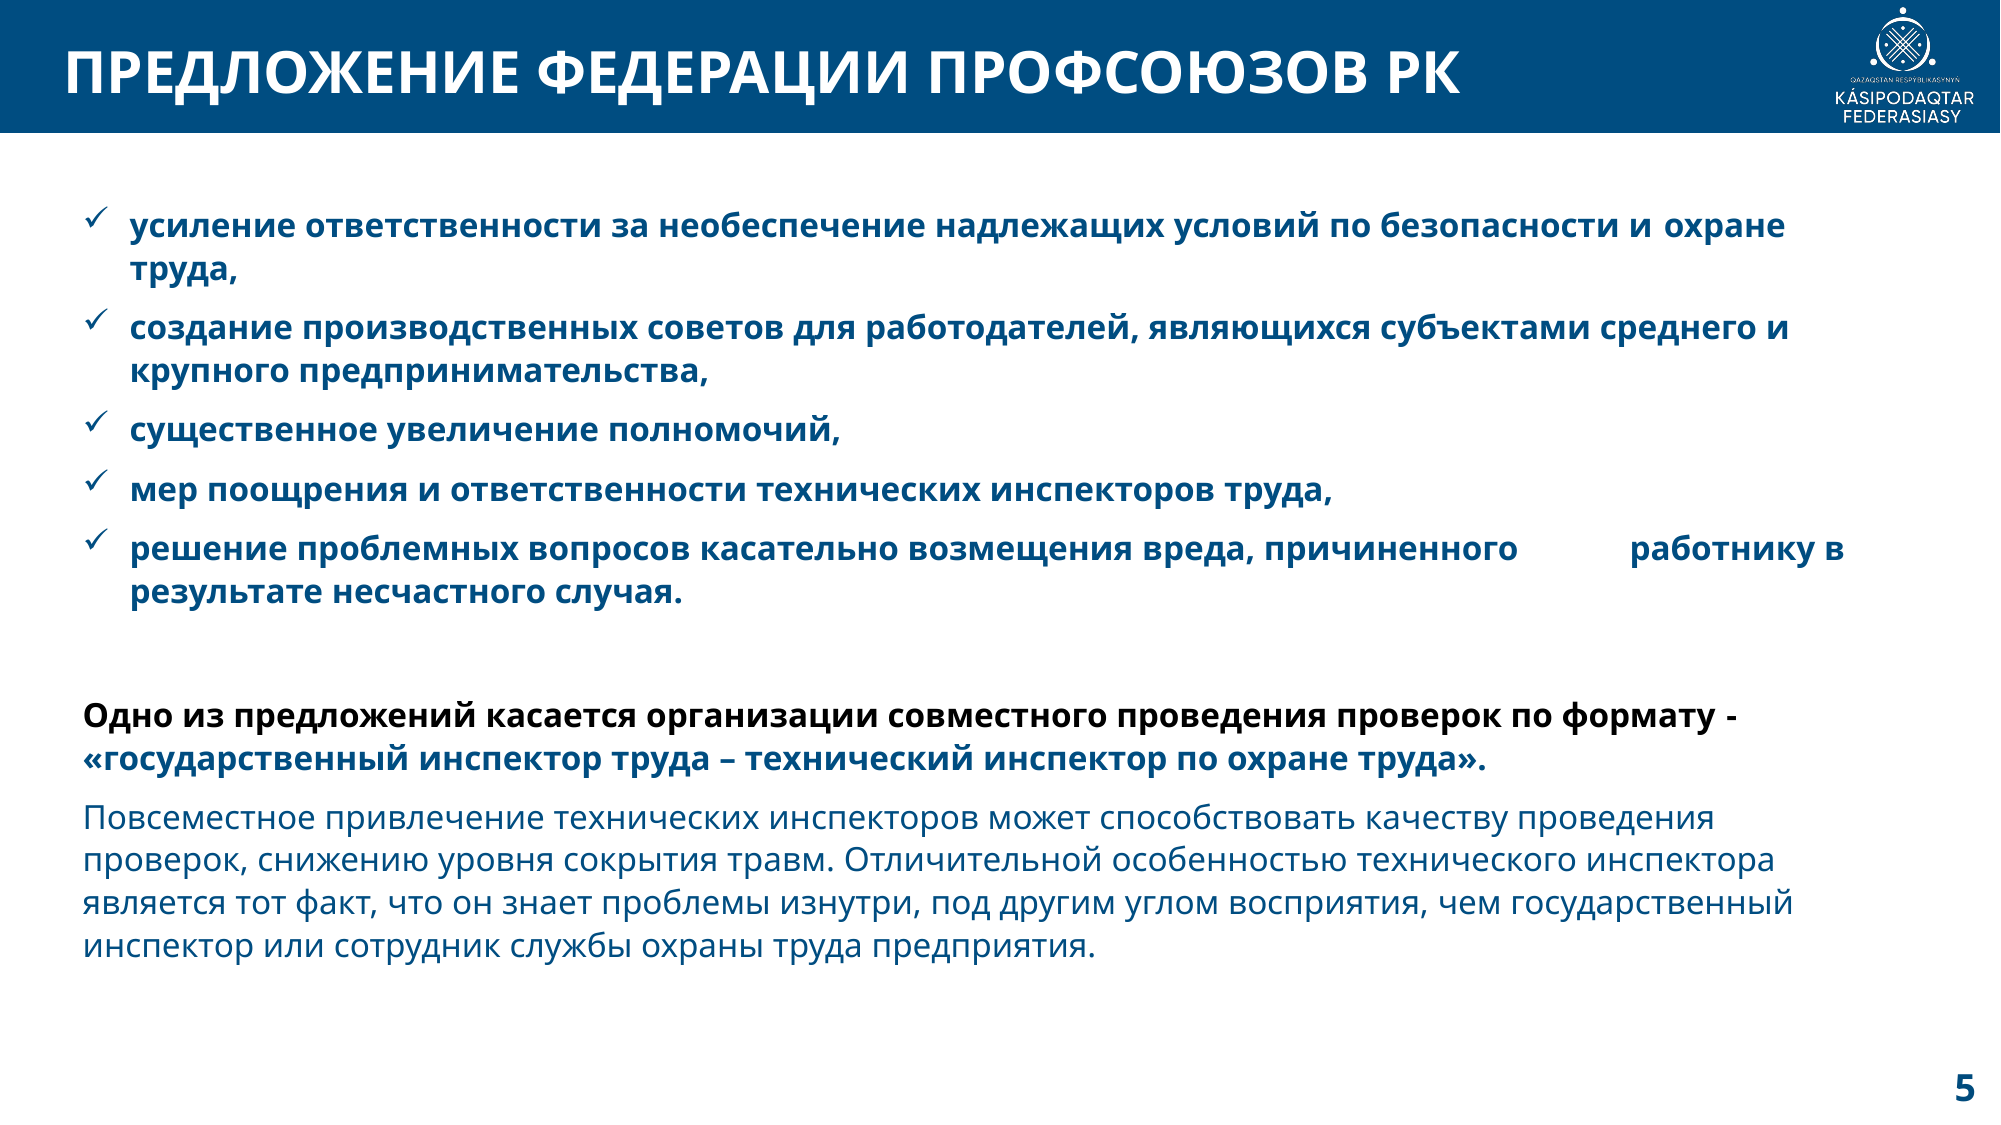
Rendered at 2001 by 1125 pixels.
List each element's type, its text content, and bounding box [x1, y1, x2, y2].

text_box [0, 0, 2000, 134]
text_box усиление ответственности за необеспечение надлежащих условий по безопасности и охране труда, создание производственных советов для работодателей, являющихся субъектами среднего и крупного предпринимательства, существенное увеличение полномочий, мер поощрения и ответственности технических инспекторов труда, решение проблемных вопросов касательно возмещения вреда, причиненного работнику в результате несчастного случая. Одно из предложений касается организации совместного проведения проверок по формату - «государственный инспектор труда – технический инспектор по охране труда». Повсеместное привлечение технических инспекторов может способствовать качеству проведения проверок, снижению уровня сокрытия травм. Отличительной особенностью технического инспектора является тот факт, что он знает проблемы изнутри, под другим углом восприятия, чем государственный инспектор или сотрудник службы охраны труда предприятия. [67, 194, 1905, 972]
text_box 5 [1939, 1056, 1991, 1117]
